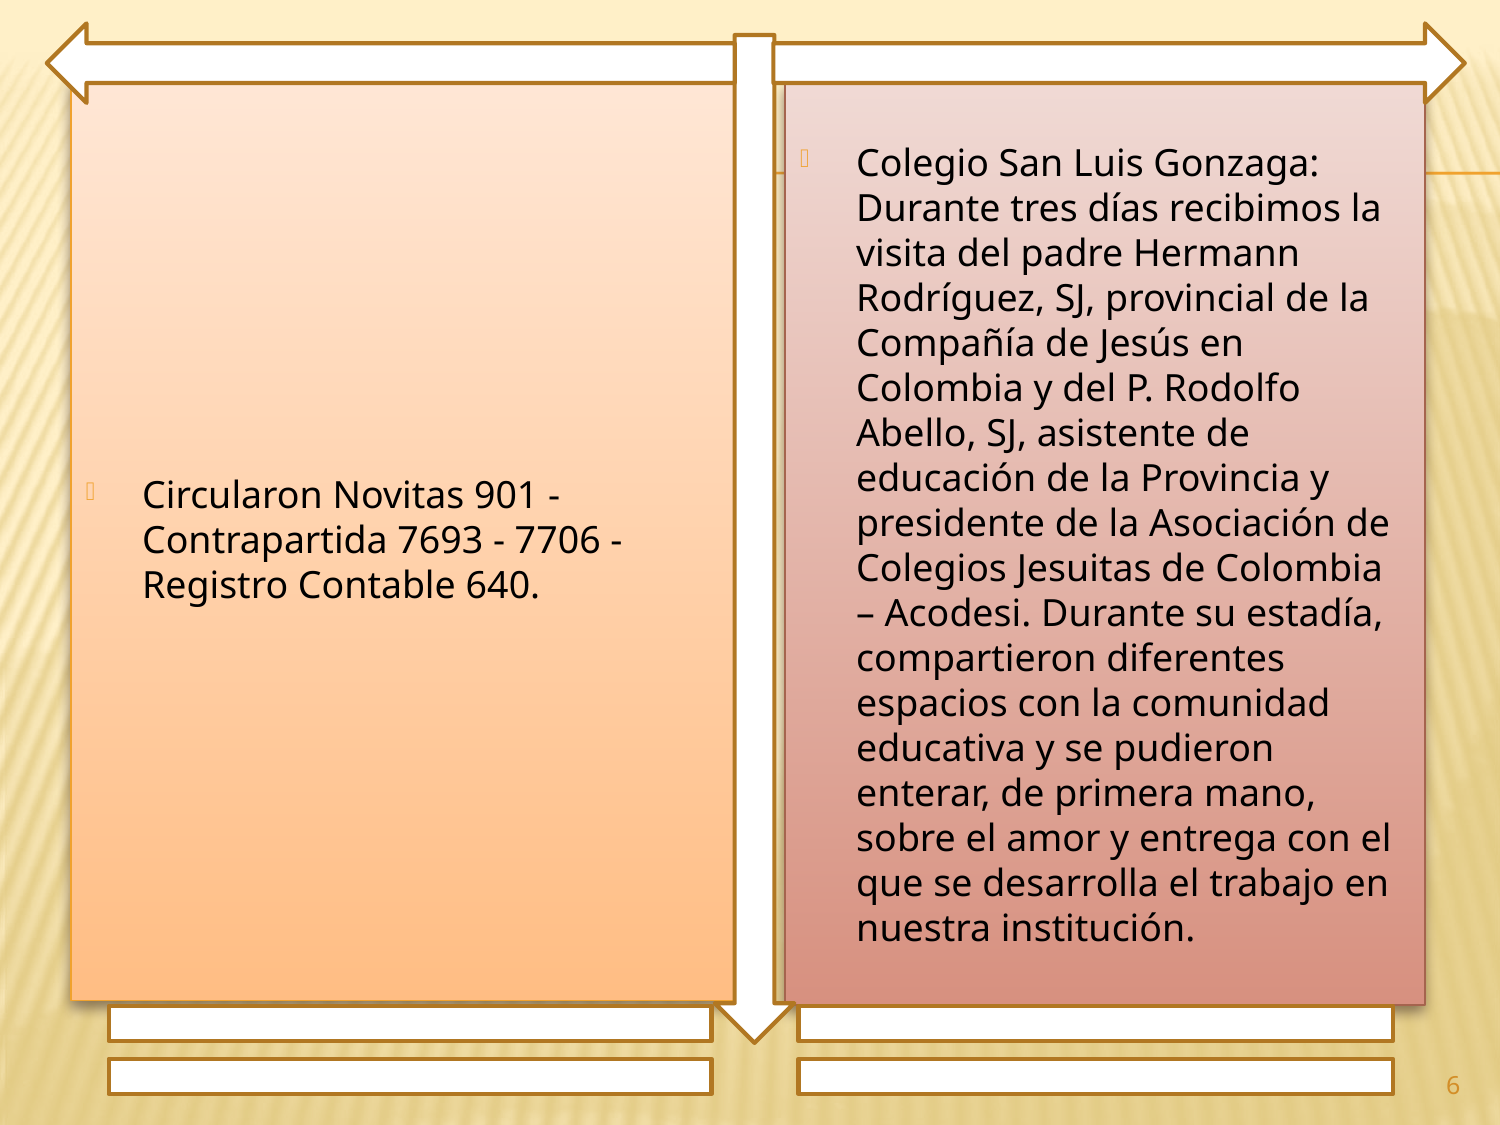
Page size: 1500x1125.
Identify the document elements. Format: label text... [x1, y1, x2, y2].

text_box [107, 1057, 714, 1096]
text_box [796, 1004, 1395, 1043]
text_box [771, 21, 1467, 105]
list Colegio San Luis Gonzaga: Durante tres días recibimos la visita del padre Hermann Rodríguez, SJ, provincial de la Compañía de Jesús en Colombia y del P. Rodolfo Abello, SJ, asistente de educación de la Provincia y presidente de la Asociación de Colegios Jesuitas de Colombia – Acodesi. Durante su estadía, compartieron diferentes espacios con la comunidad educativa y se pudieron enterar, de primera mano, sobre el amor y entrega con el que se desarrolla el trabajo en nuestra institución. [784, 86, 1426, 1006]
text_box [712, 32, 797, 1046]
text_box [44, 21, 737, 105]
text_box [107, 1004, 714, 1043]
slide_number 6 [1350, 1062, 1475, 1103]
list Circularon Novitas 901 - Contrapartida 7693 - 7706 - Registro Contable 640. [70, 86, 732, 1001]
text_box [796, 1057, 1395, 1096]
